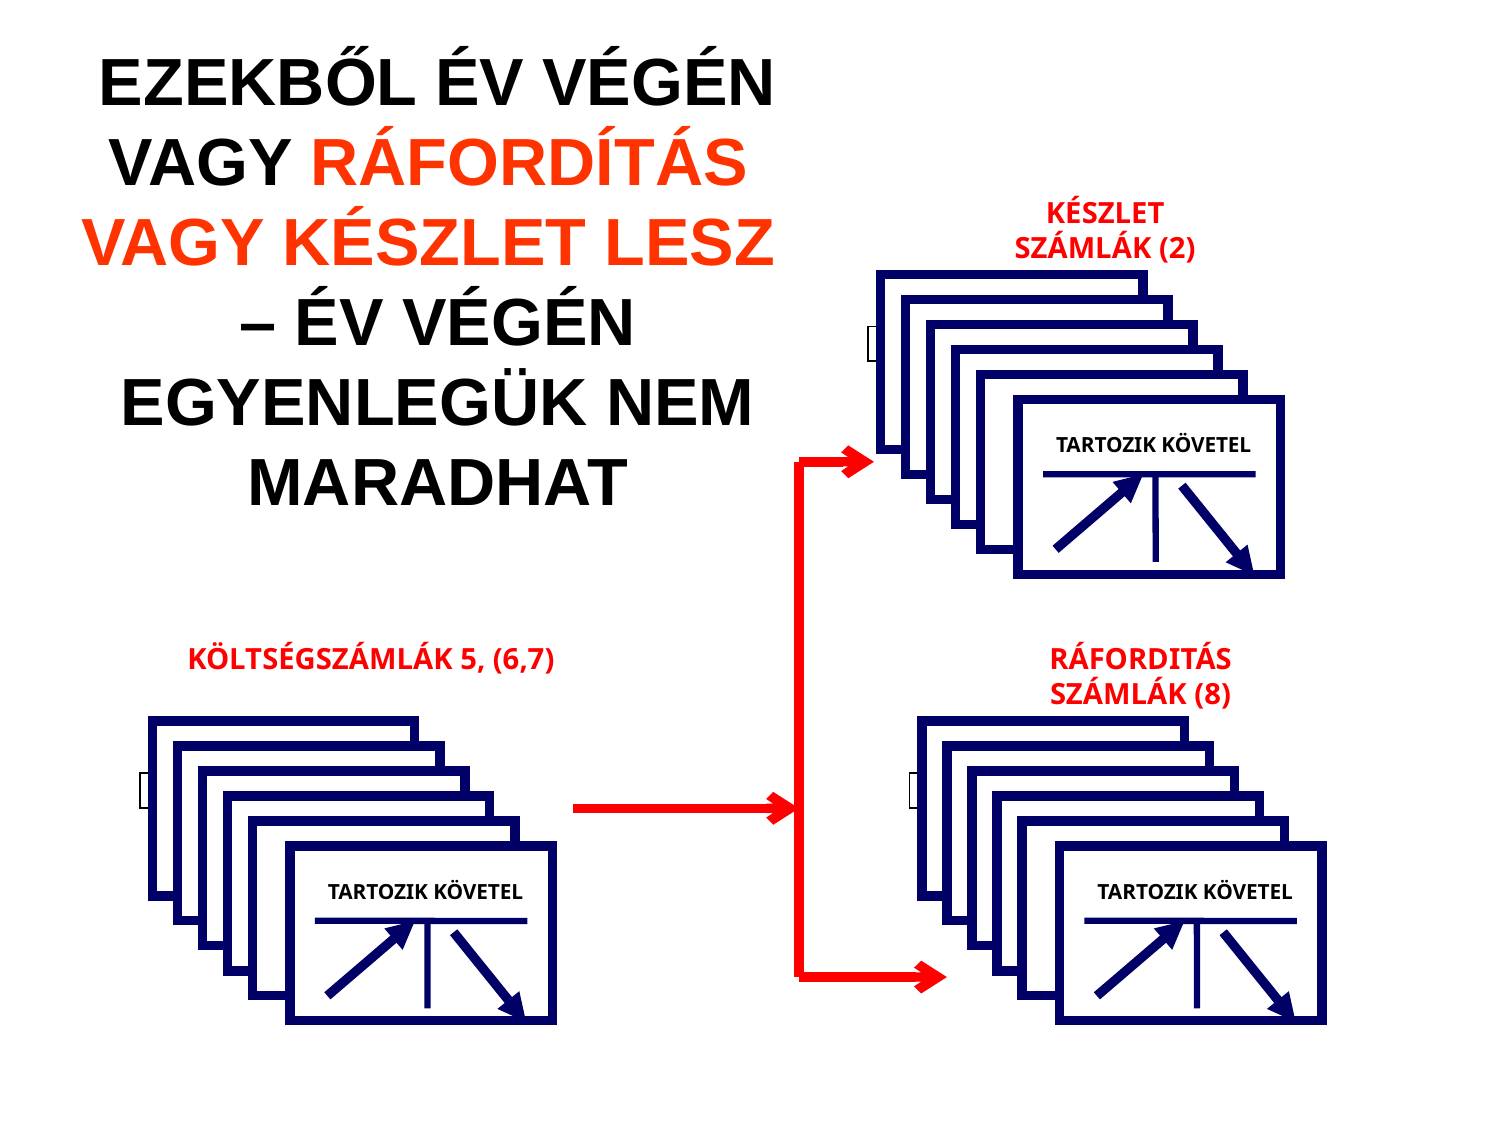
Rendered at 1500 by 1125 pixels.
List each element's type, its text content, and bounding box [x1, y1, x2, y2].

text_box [139, 720, 553, 1022]
text_box EZEKBŐL ÉV VÉGÉN VAGY RÁFORDÍTÁS VAGY KÉSZLET LESZ – ÉV VÉGÉN EGYENLEGÜK NEM MARADHAT [41, 30, 835, 220]
text_box KÉSZLET SZÁMLÁK (2) [798, 186, 1412, 272]
text_box RÁFORDITÁS SZÁMLÁK (8) [834, 633, 1447, 718]
text_box KÖLTSÉGSZÁMLÁK 5, (6,7) [64, 633, 678, 683]
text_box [909, 720, 1323, 1022]
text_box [867, 273, 1281, 575]
